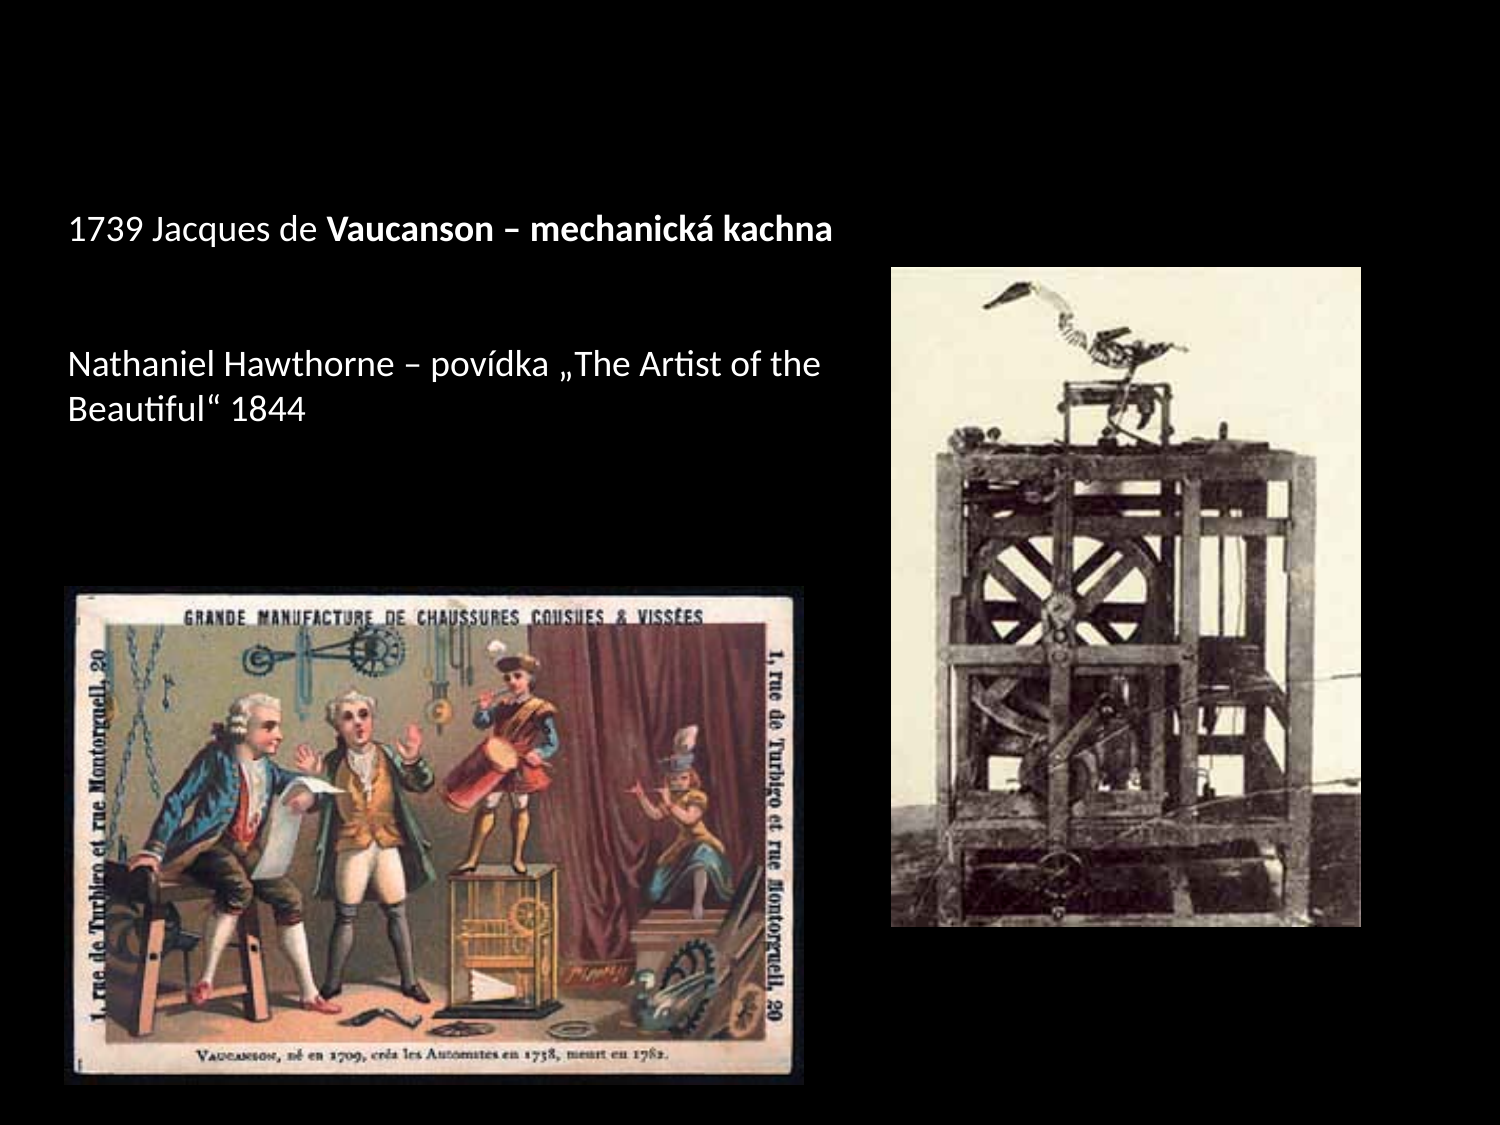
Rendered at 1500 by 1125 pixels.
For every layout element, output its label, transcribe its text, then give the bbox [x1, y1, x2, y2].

picture [891, 266, 1361, 927]
picture [64, 585, 804, 1085]
text_box 1739 Jacques de Vaucanson – mechanická kachna Nathaniel Hawthorne – povídka „The Artist of the Beautiful“ 1844 [53, 196, 857, 436]
